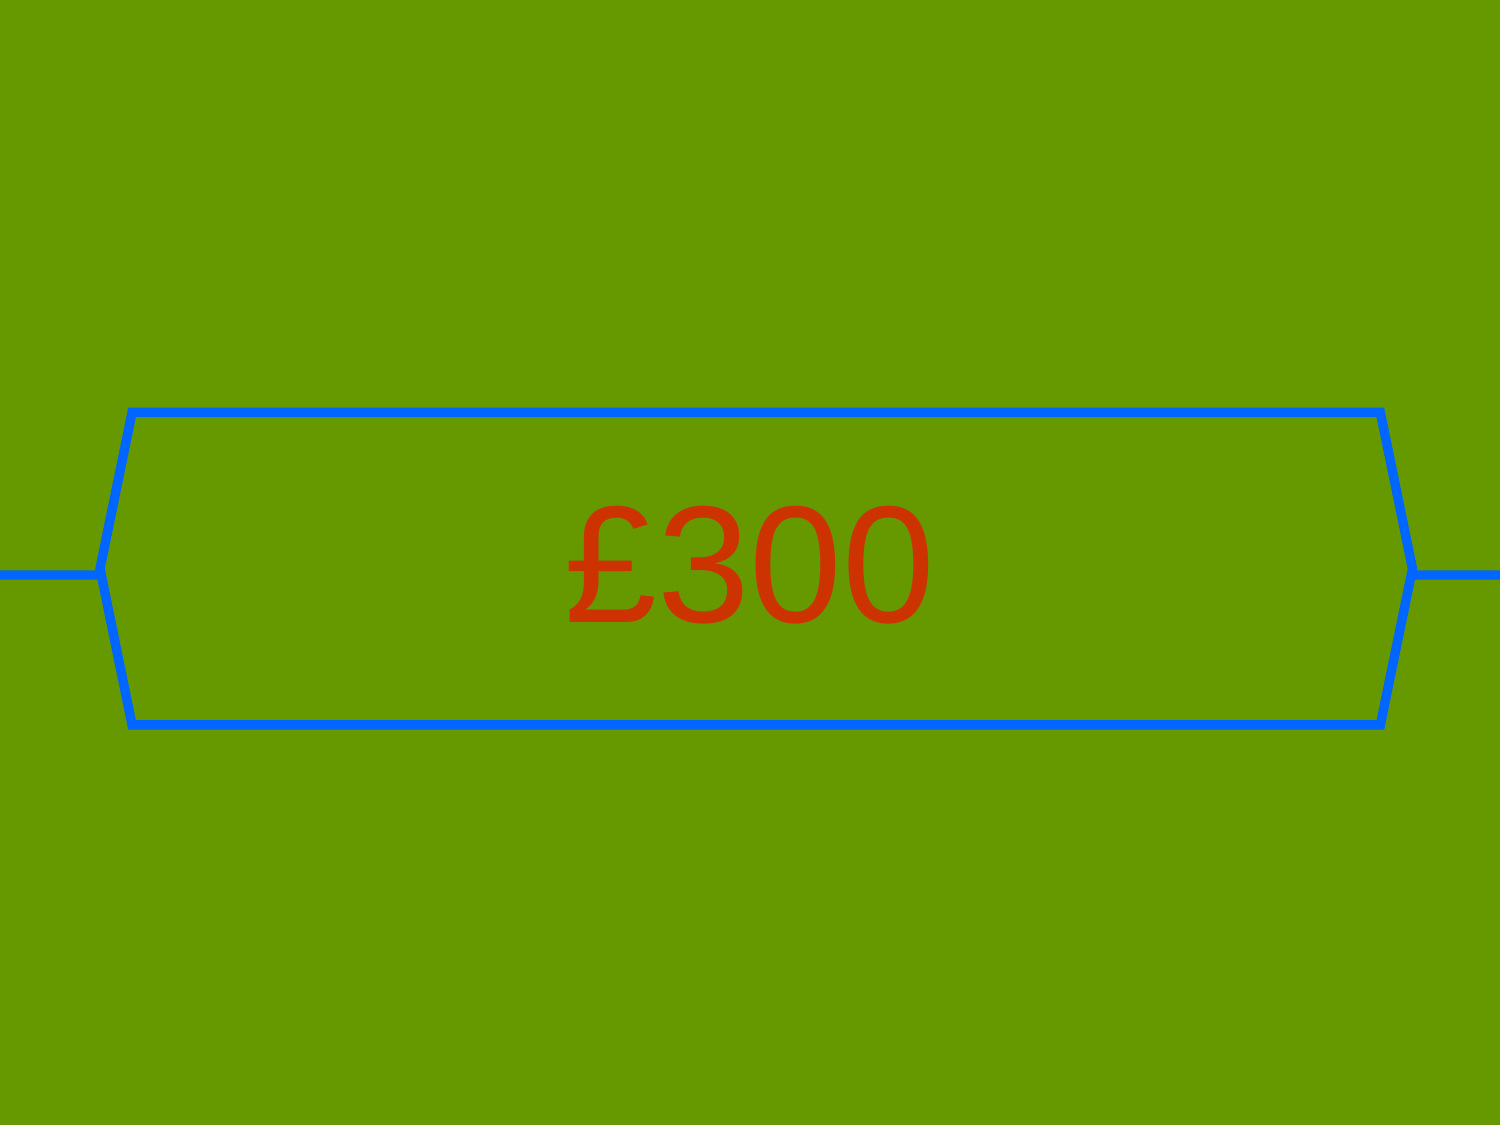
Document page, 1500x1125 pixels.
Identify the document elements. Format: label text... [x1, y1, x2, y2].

text_box [116, 412, 1413, 725]
title £300 [112, 462, 1388, 650]
text_box [99, 510, 112, 628]
